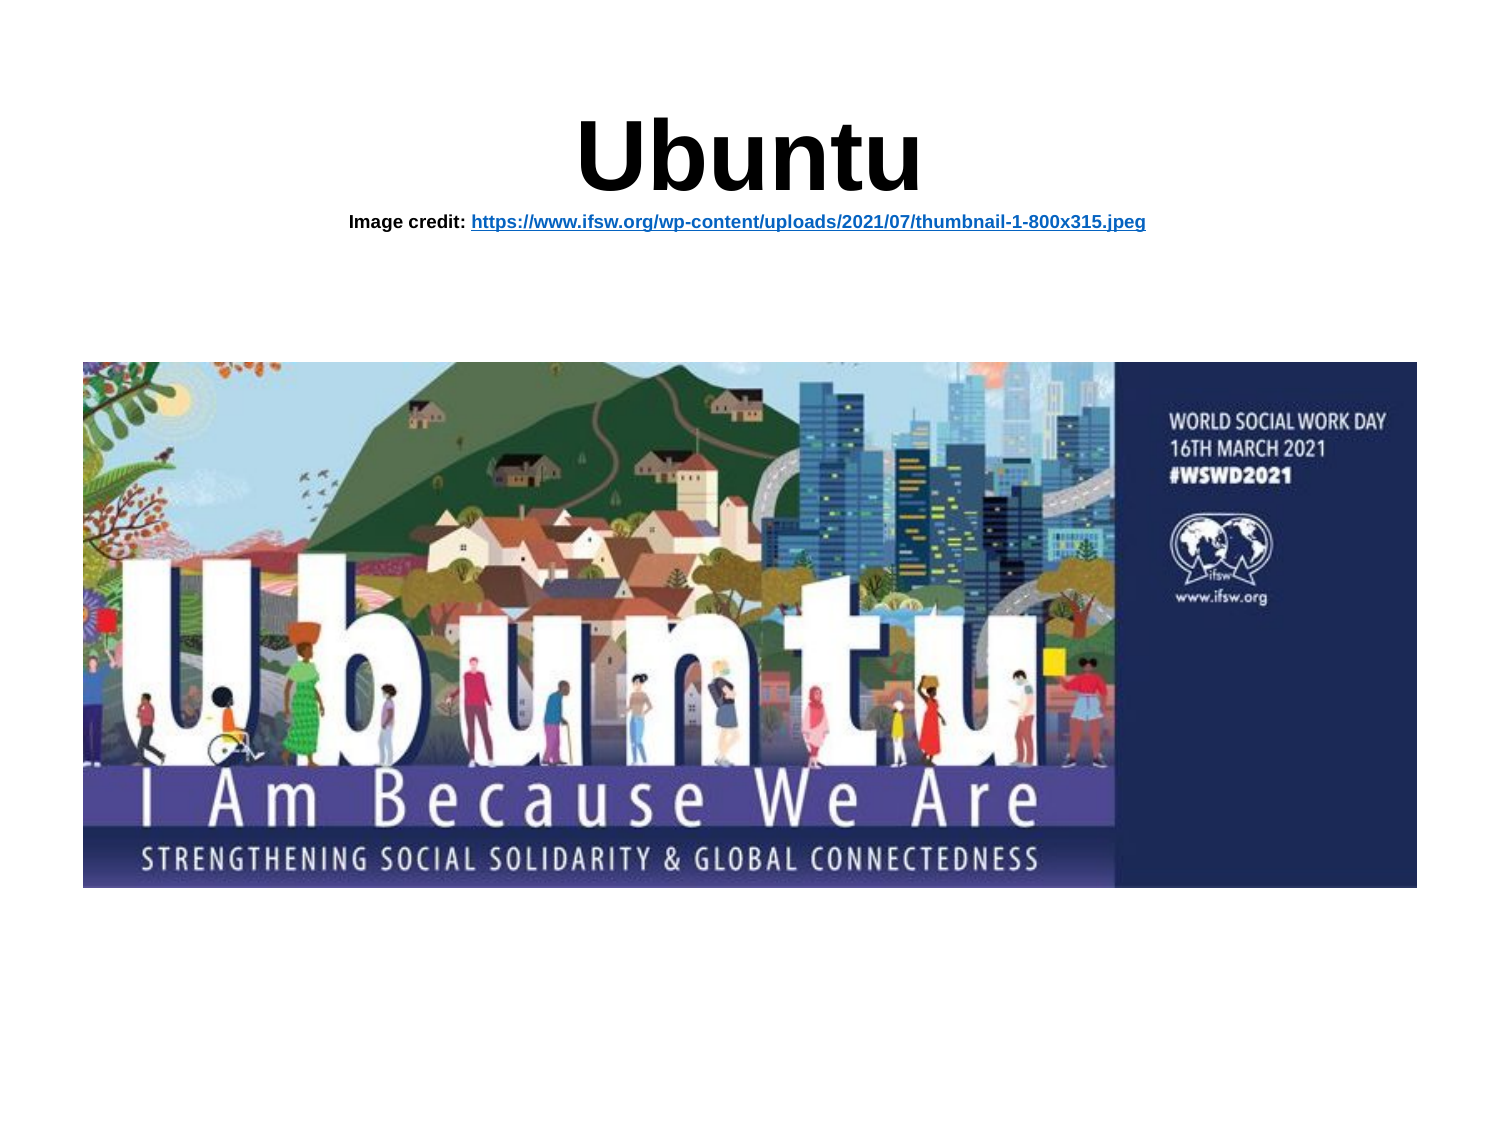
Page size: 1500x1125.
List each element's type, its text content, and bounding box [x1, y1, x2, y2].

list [83, 362, 1417, 888]
title Ubuntu Image credit: https://www.ifsw.org/wp-content/uploads/2021/07/thumbnail-1-800x315.jpeg [103, 59, 1397, 278]
